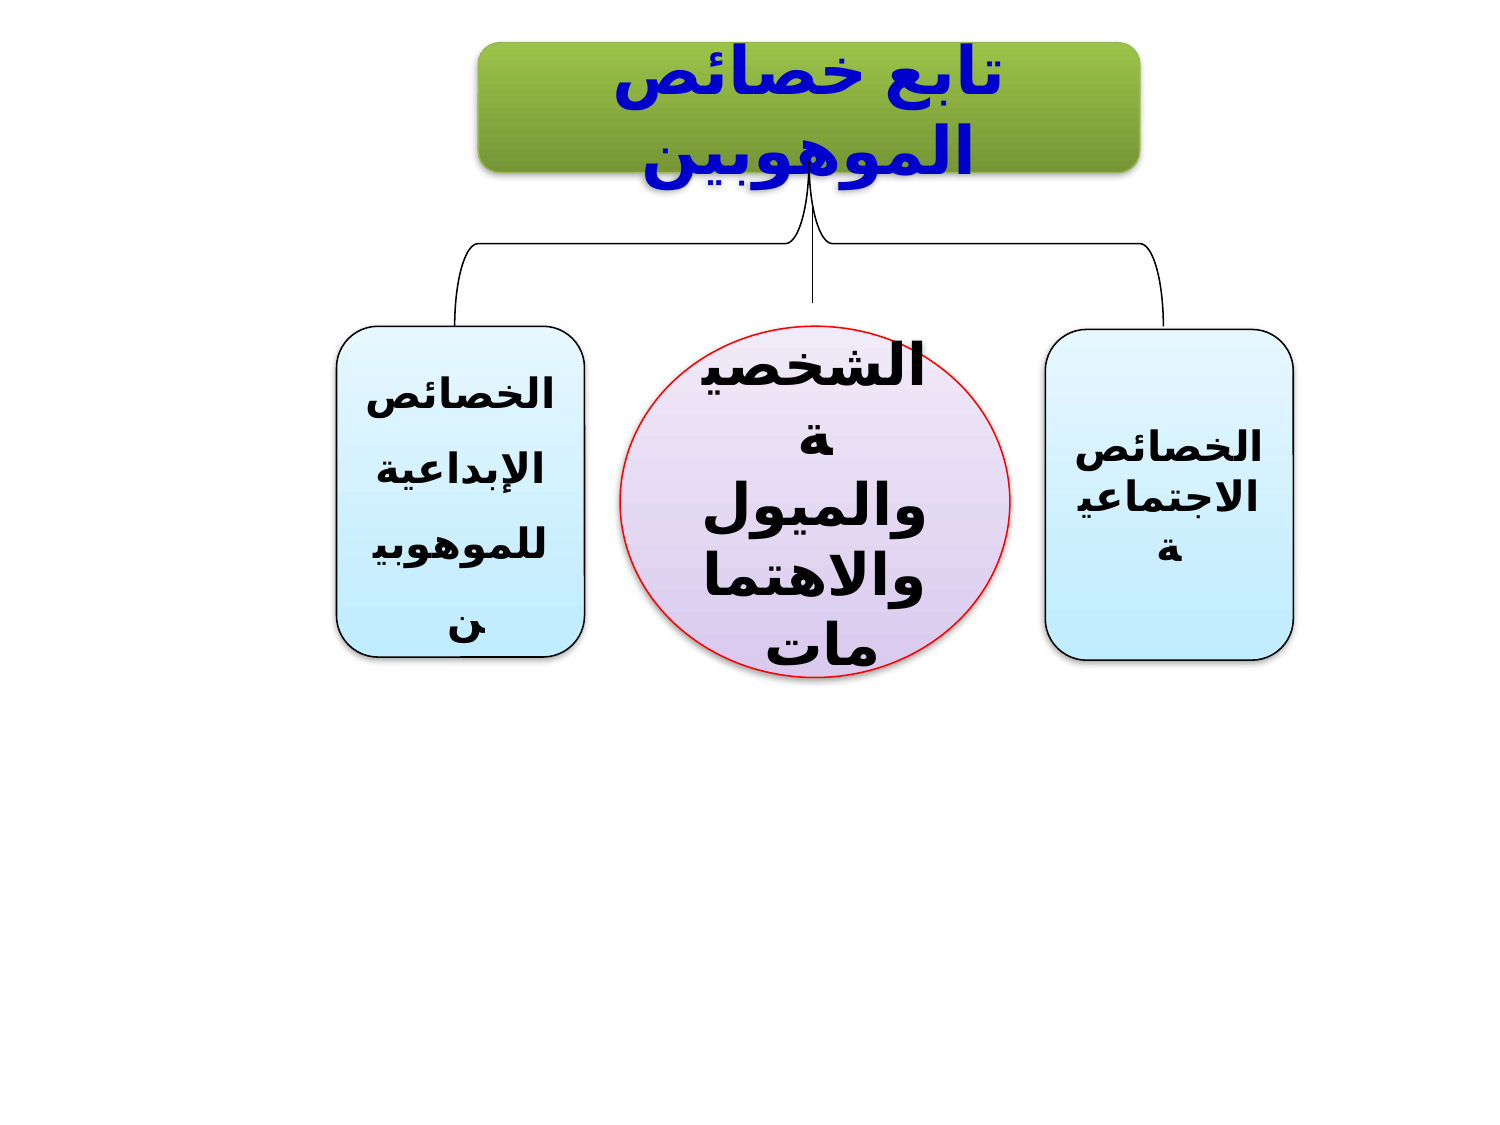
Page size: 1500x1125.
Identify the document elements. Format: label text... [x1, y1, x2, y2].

text_box [453, 160, 1165, 327]
text_box الشخصية والميول والاهتمامات [619, 325, 1011, 679]
text_box تابع خصائص الموهوبين [477, 41, 1141, 174]
text_box الخصائص الإبداعية للموهوبين [335, 325, 586, 658]
text_box الخصائص الاجتماعية [1044, 328, 1295, 661]
